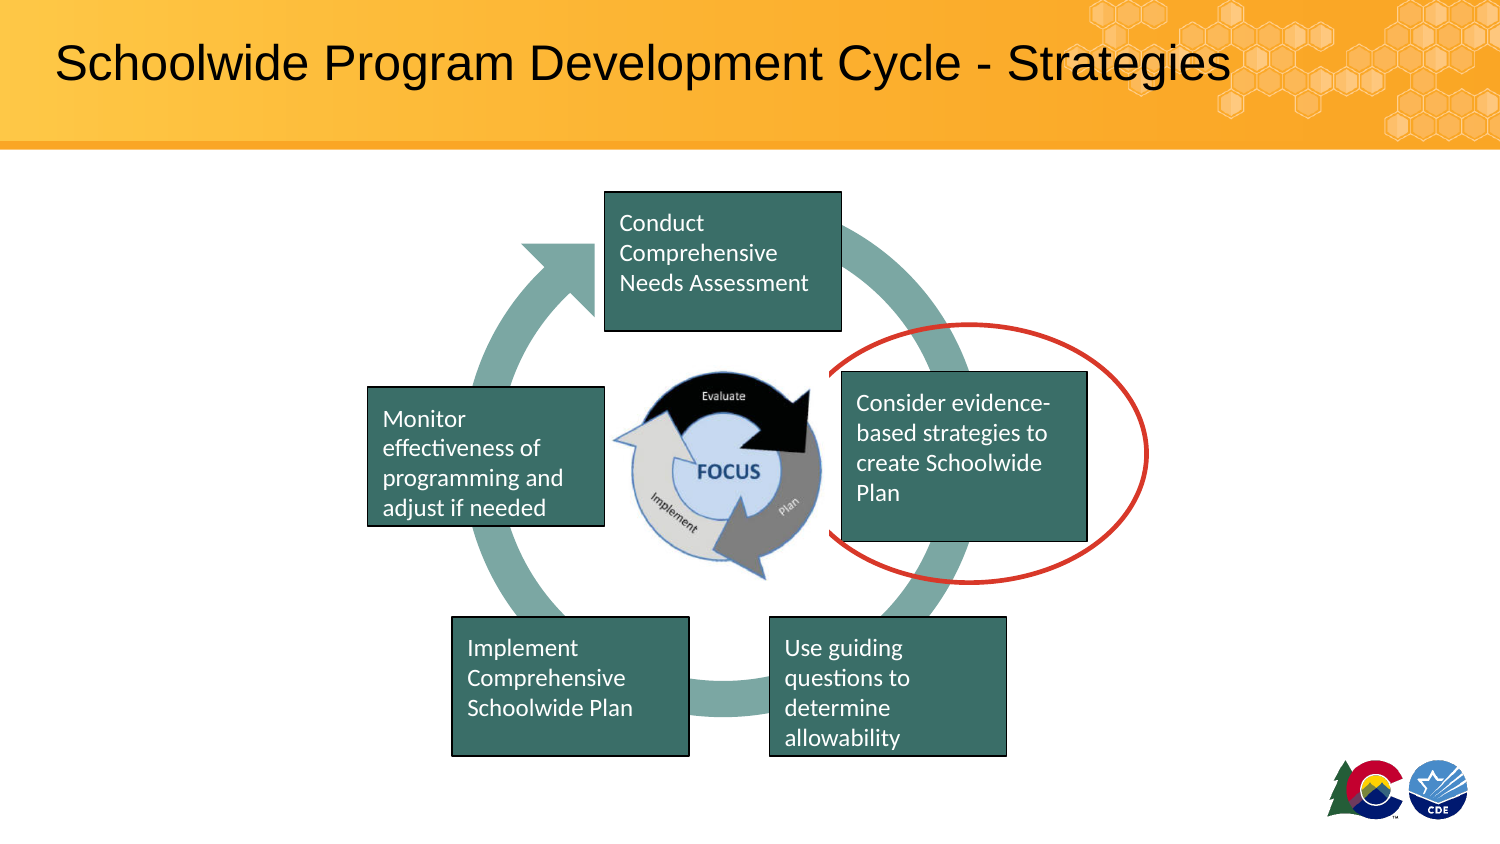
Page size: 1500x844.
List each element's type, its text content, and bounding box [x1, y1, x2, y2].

picture [1326, 759, 1468, 820]
picture [0, 0, 1500, 150]
text_box [988, 325, 1147, 582]
text_box Use guiding questions to determine allowability [769, 616, 1007, 757]
text_box Implement Comprehensive Schoolwide Plan [452, 616, 690, 757]
text_box Monitor effectiveness of programming and adjust if needed [367, 387, 457, 527]
picture [608, 365, 830, 583]
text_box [462, 195, 984, 718]
title Schoolwide Program Development Cycle - Strategies [54, 37, 1299, 149]
